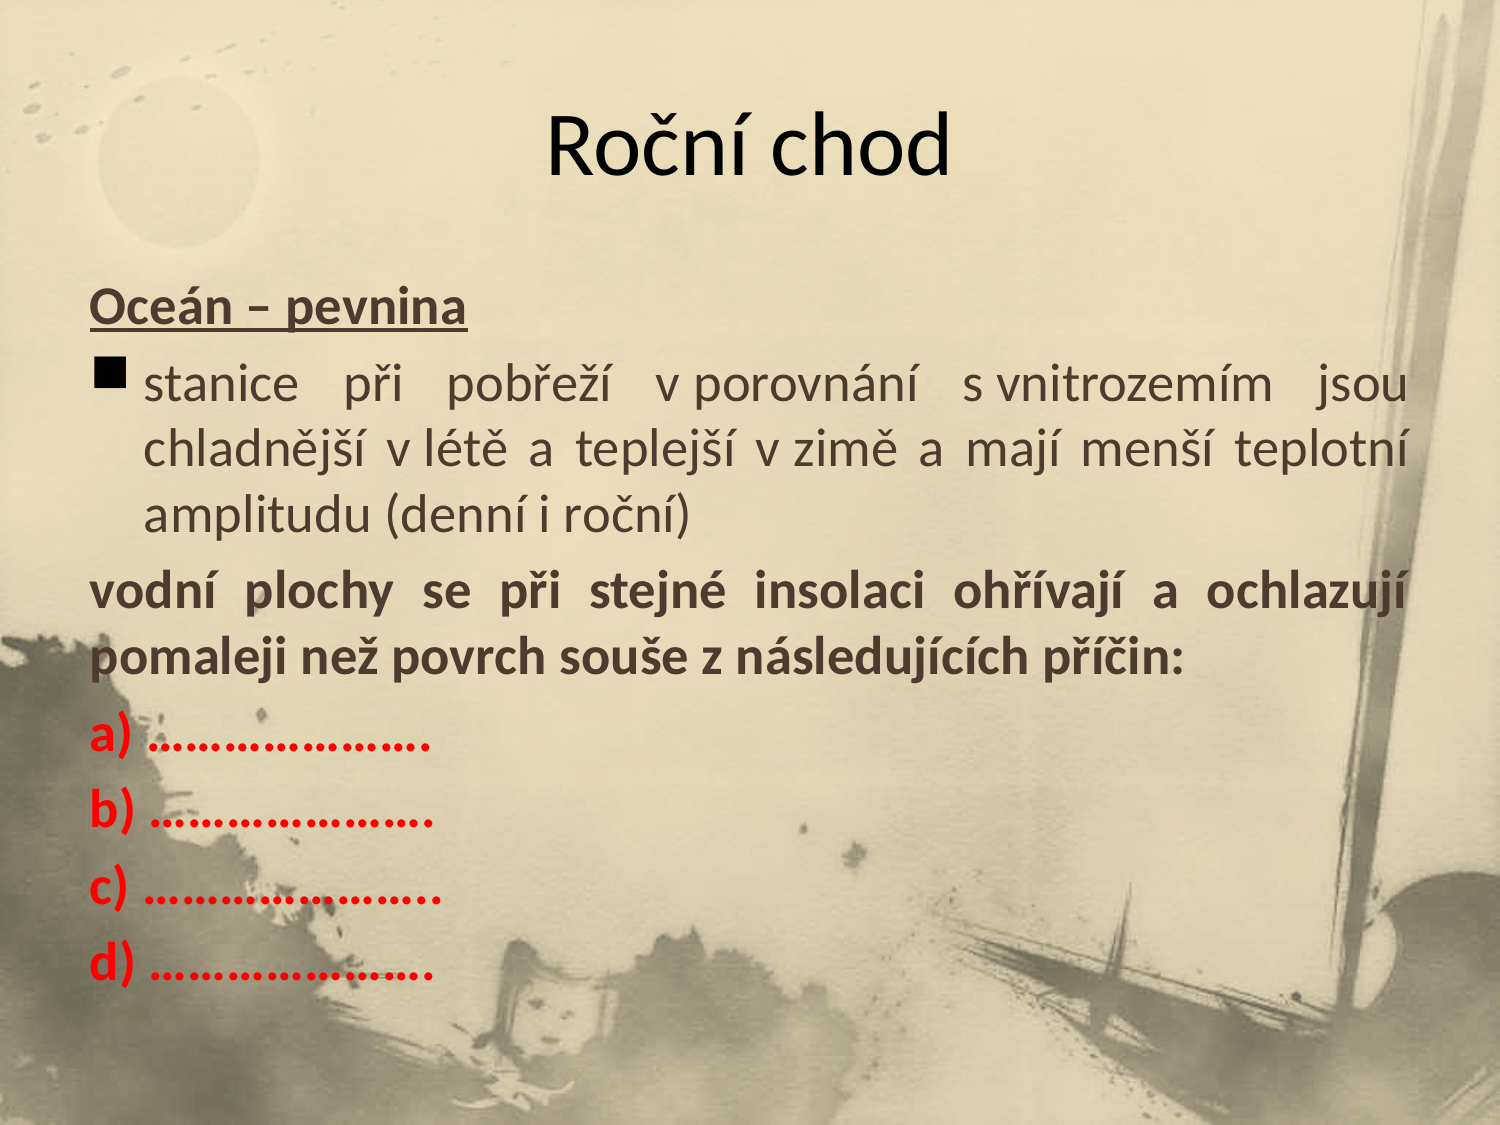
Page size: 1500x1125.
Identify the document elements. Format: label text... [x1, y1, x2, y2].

title Roční chod [75, 45, 1425, 233]
list Oceán – pevnina stanice při pobřeží v porovnání s vnitrozemím jsou chladnější v létě a teplejší v zimě a mají menší teplotní amplitudu (denní i roční) vodní plochy se při stejné insolaci ohřívají a ochlazují pomaleji než povrch souše z následujících příčin: a) …………………. b) …………………. c) ………………….. d) …………………. [75, 262, 1425, 1005]
